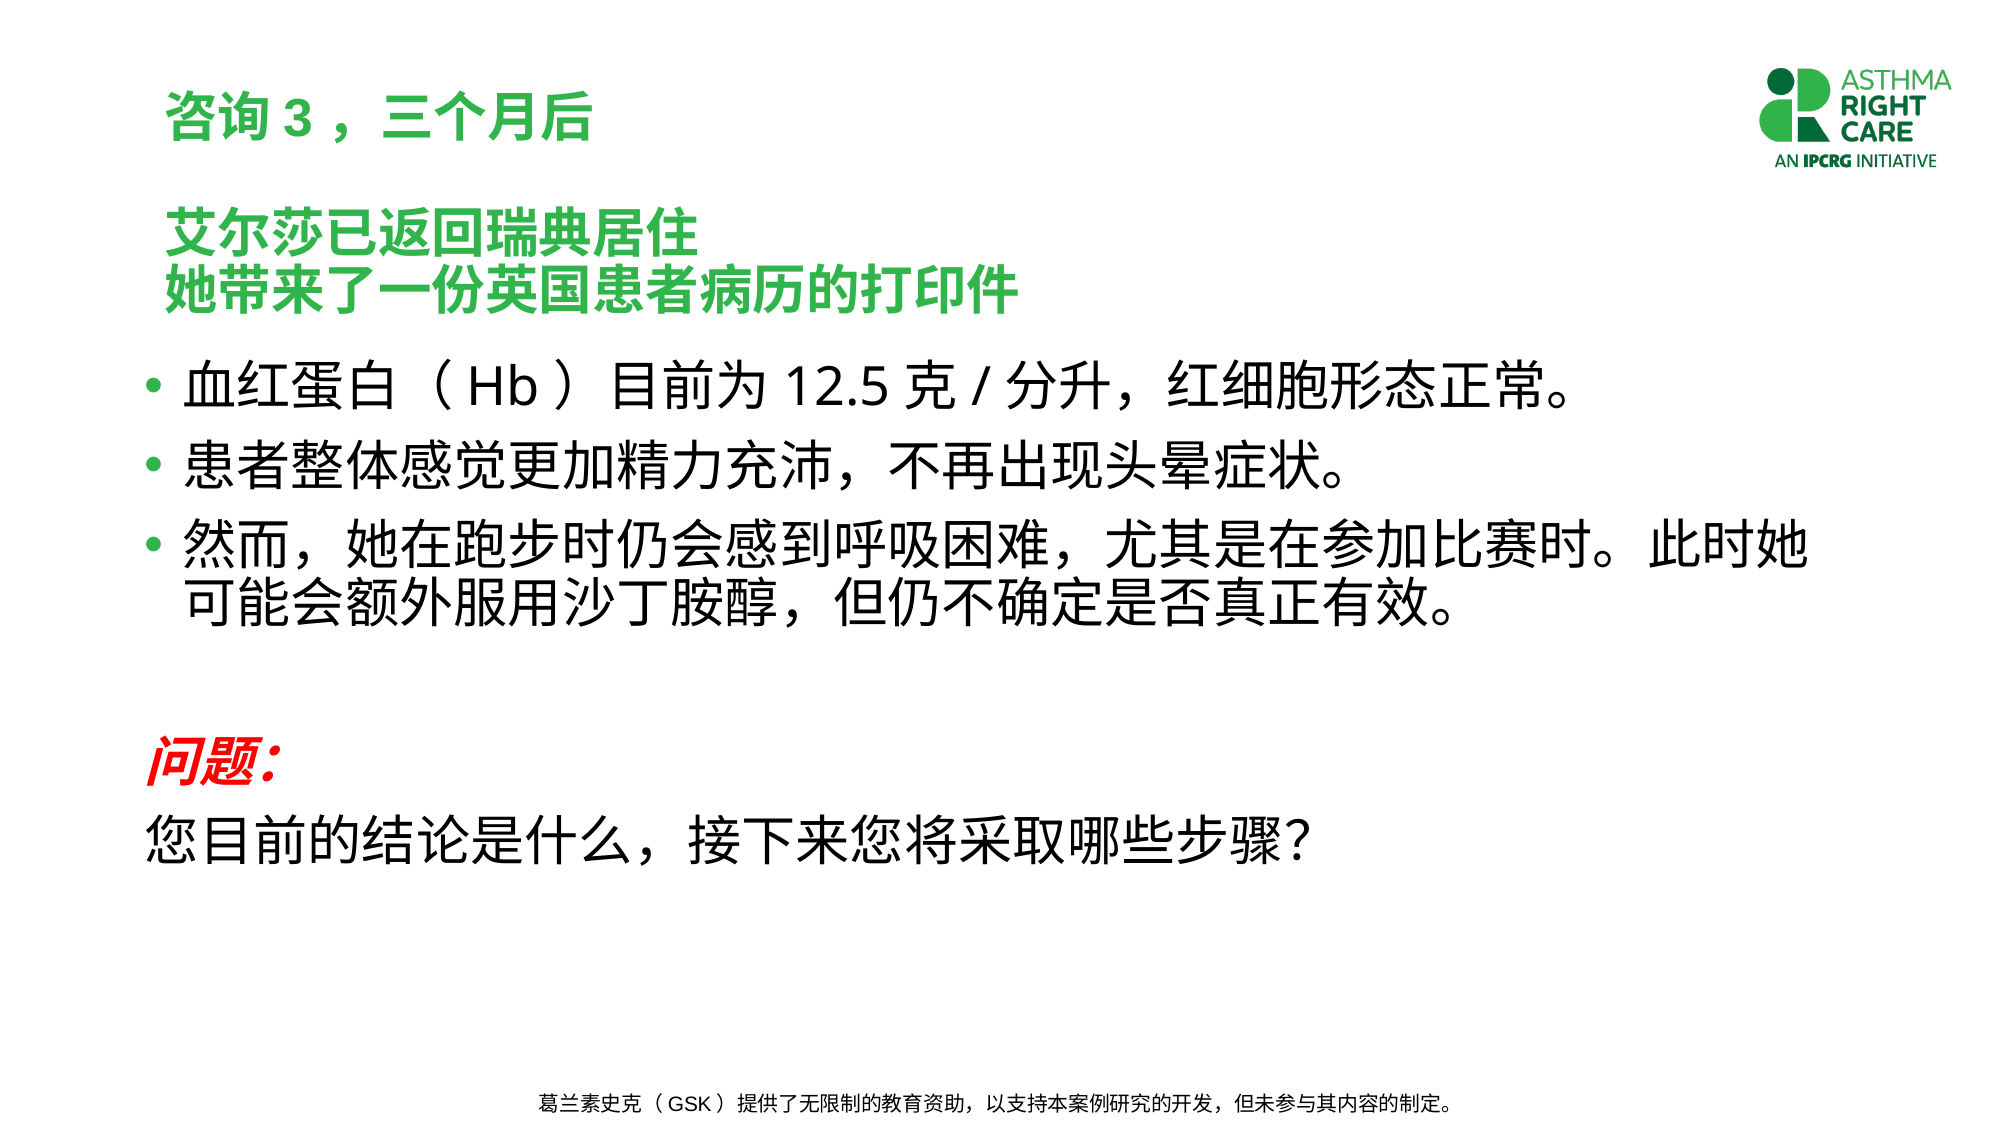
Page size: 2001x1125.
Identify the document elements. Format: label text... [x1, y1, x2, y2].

list 血红蛋白（Hb）目前为12.5克/分升，红细胞形态正常。 患者整体感觉更加精力充沛，不再出现头晕症状。 然而，她在跑步时仍会感到呼吸困难，尤其是在参加比赛时。此时她可能会额外服用沙丁胺醇，但仍不确定是否真正有效。 问题： 您目前的结论是什么，接下来您将采取哪些步骤？ [136, 350, 1863, 1032]
text_box 葛兰素史克（GSK）提供了无限制的教育资助，以支持本案例研究的开发，但未参与其内容的制定。 [334, 1083, 1666, 1124]
text_box 咨询3，三个月后 艾尔莎已返回瑞典居住 她带来了一份英国患者病历的打印件 [156, 64, 1645, 348]
picture [1753, 64, 1957, 171]
